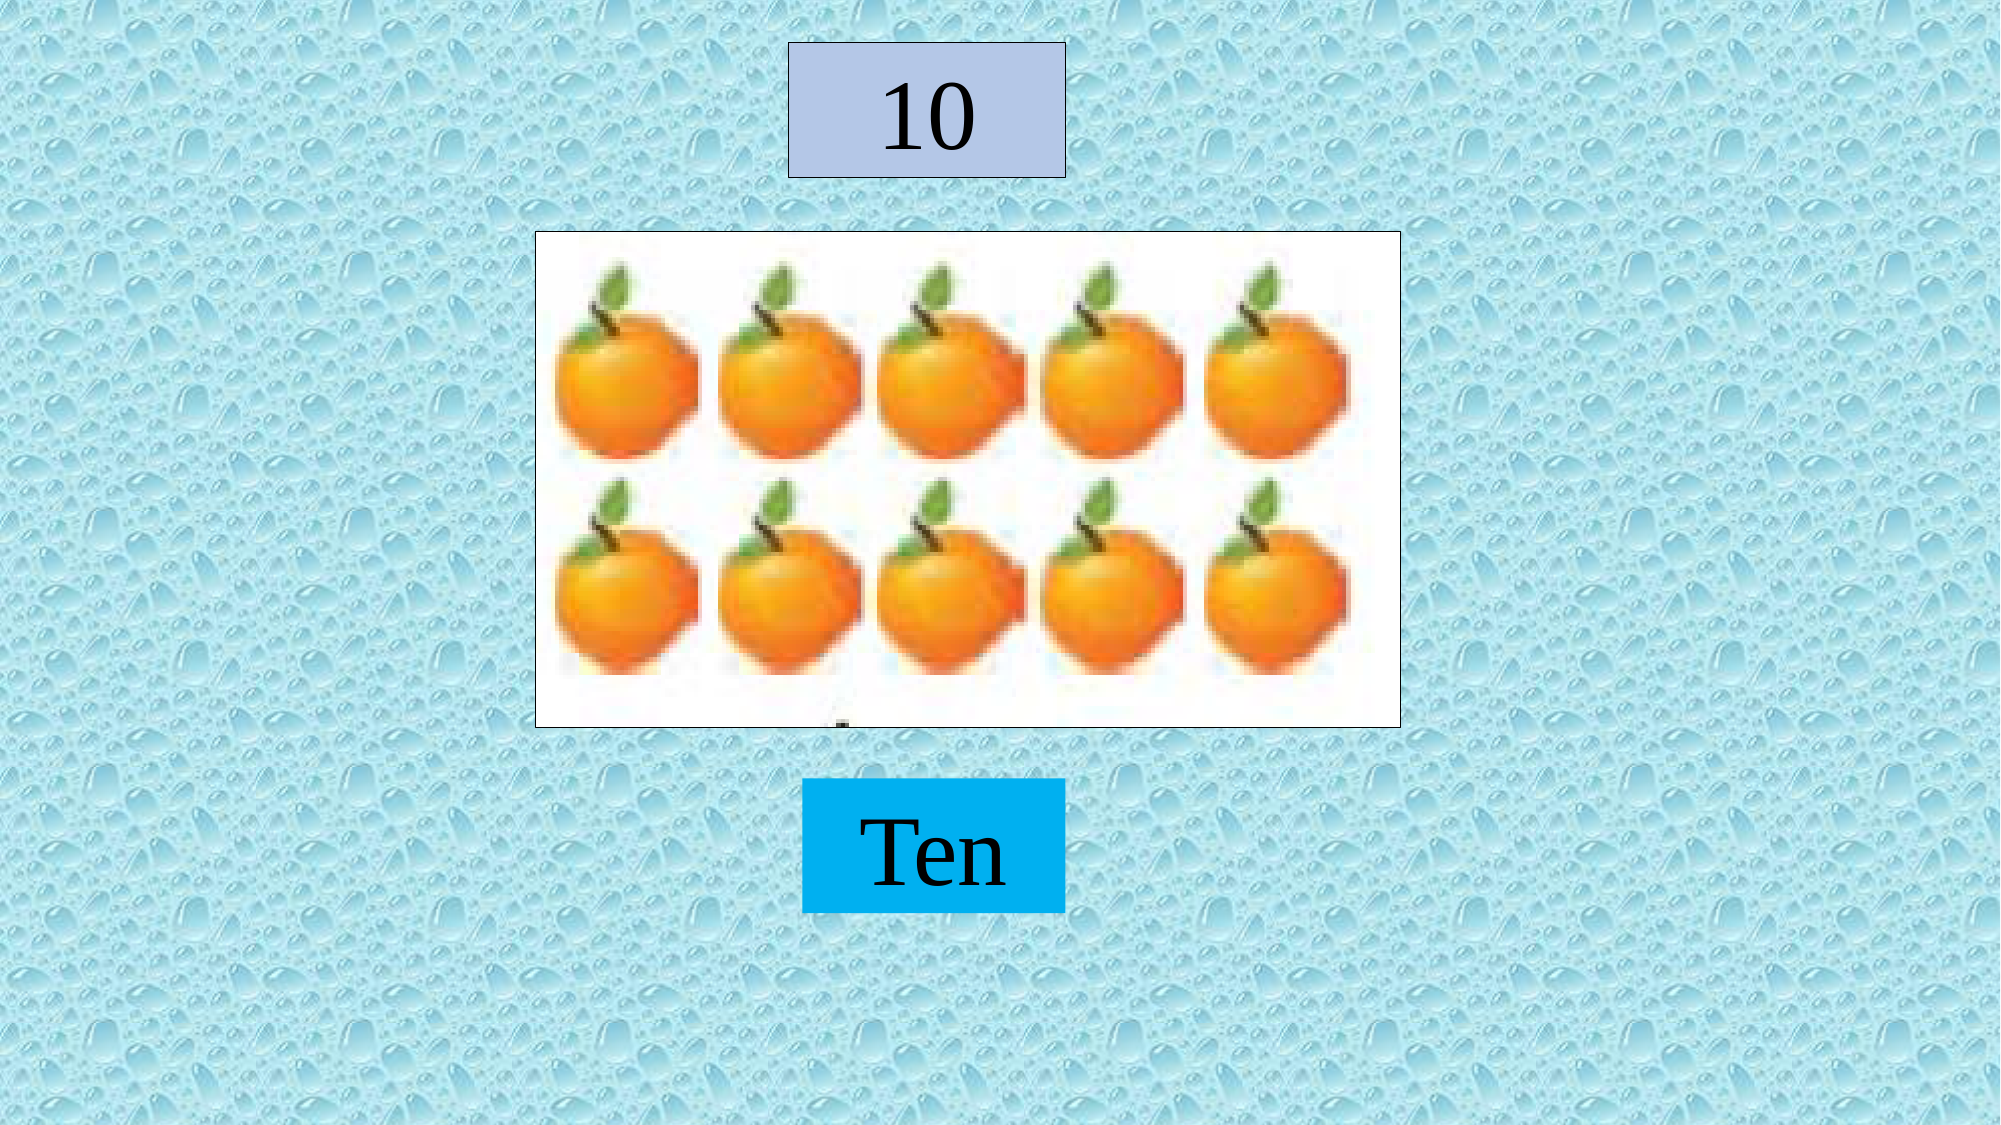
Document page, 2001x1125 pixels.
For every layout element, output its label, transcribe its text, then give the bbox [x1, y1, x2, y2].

text_box Ten [802, 778, 1066, 914]
picture [0, 0, 2001, 1125]
text_box 10 [788, 42, 1066, 178]
